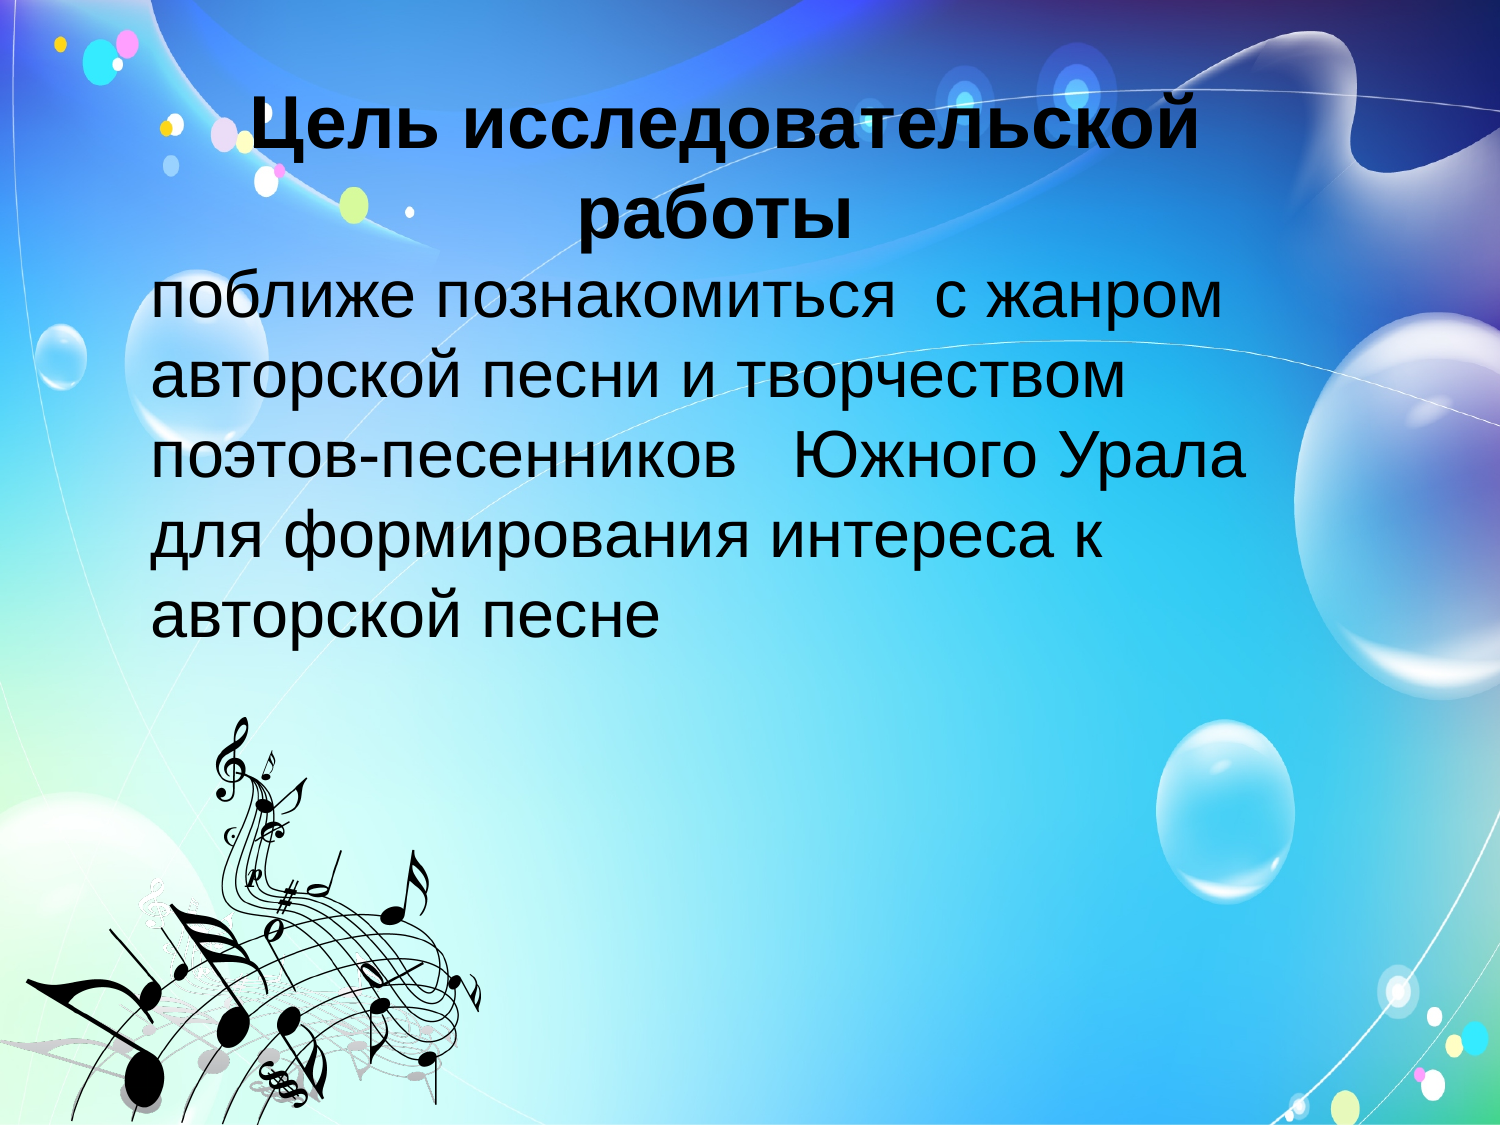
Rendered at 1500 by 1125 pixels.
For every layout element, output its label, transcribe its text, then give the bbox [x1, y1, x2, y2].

title Цель исследовательской работы [88, 42, 1364, 285]
subtitle поближе познакомиться с жанром авторской песни и творчеством поэтов-песенников Южного Урала для формирования интереса к авторской песне [135, 243, 1330, 752]
picture [0, 0, 1500, 1125]
